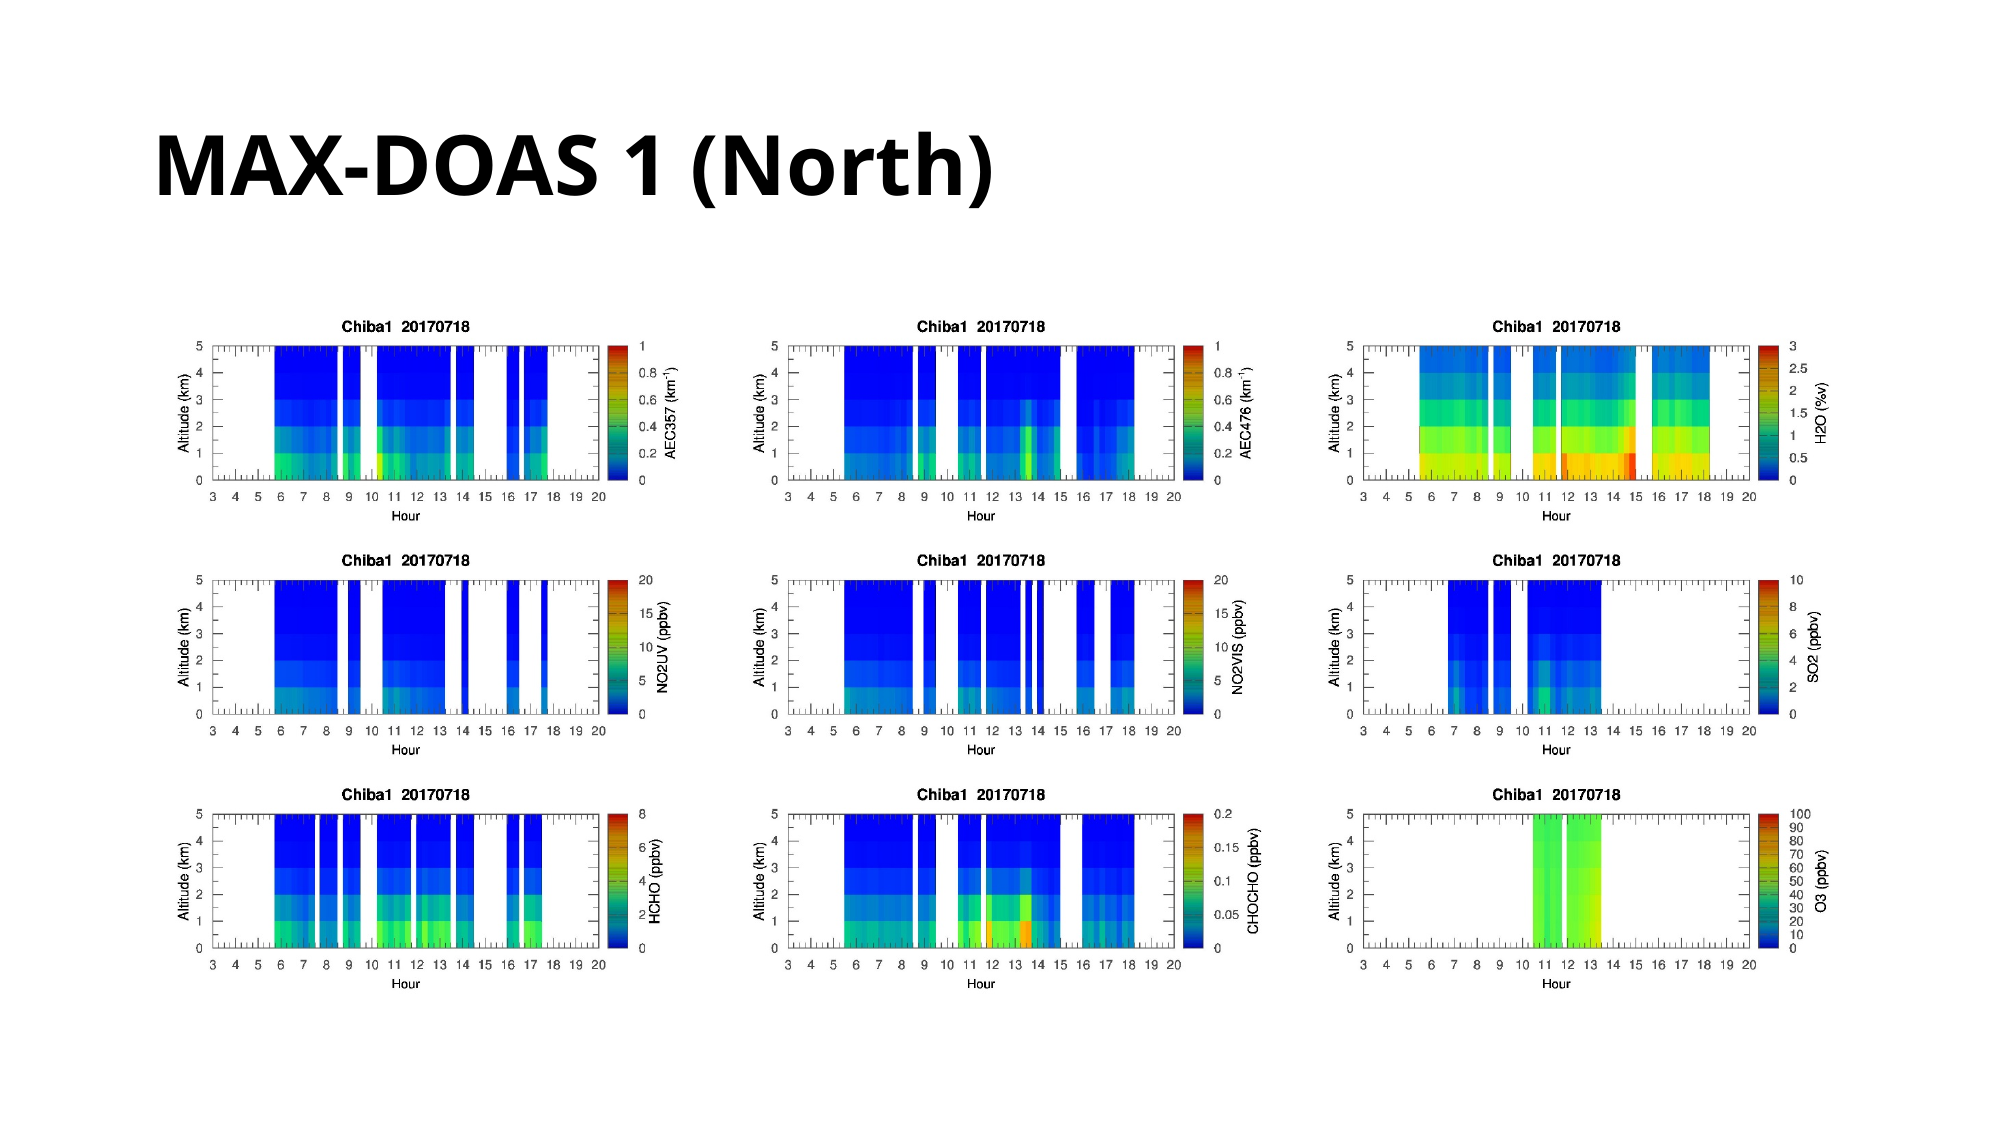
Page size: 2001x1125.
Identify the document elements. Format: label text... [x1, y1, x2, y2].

title MAX-DOAS 1 (North) [137, 59, 1863, 278]
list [137, 305, 1863, 1007]
